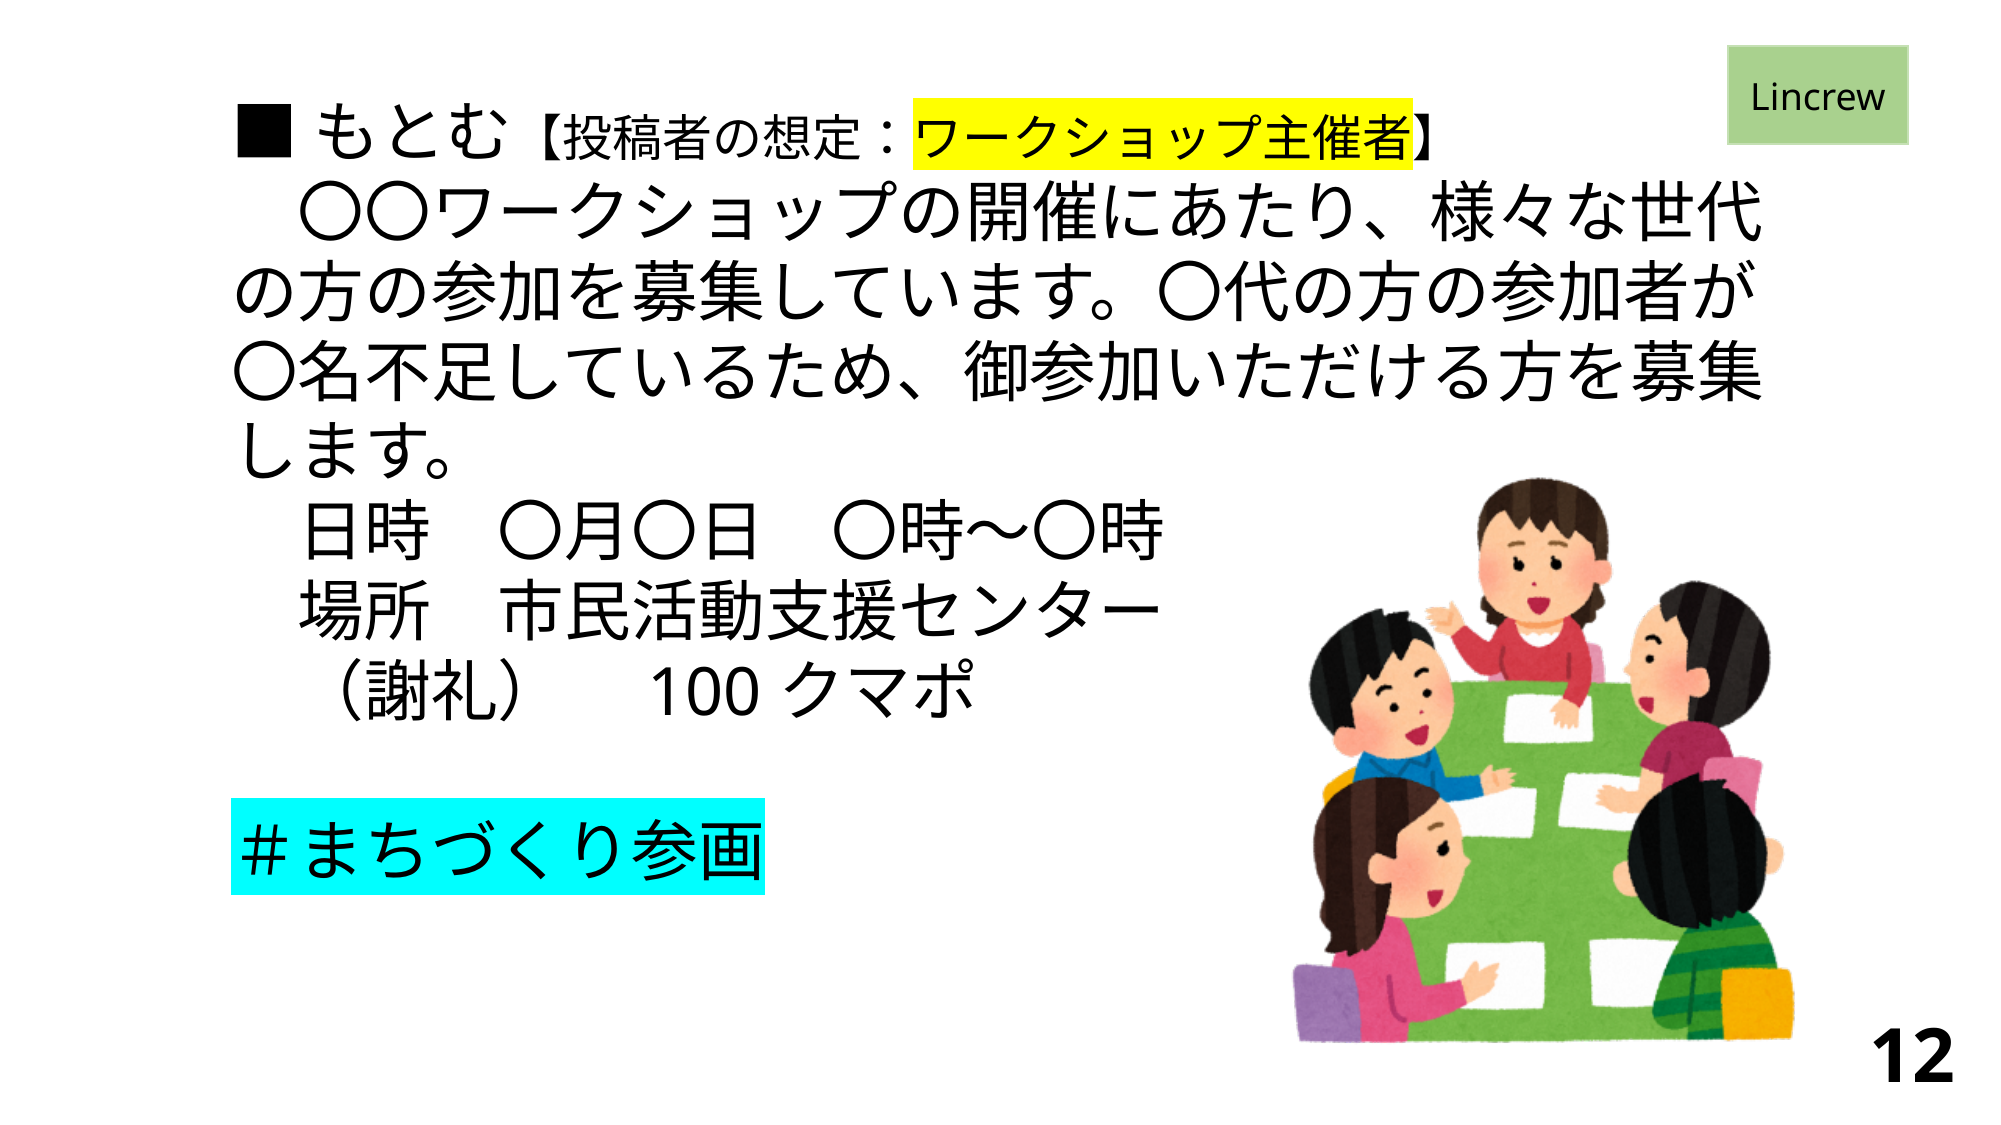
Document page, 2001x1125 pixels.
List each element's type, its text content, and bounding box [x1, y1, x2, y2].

slide_number 12 [1520, 1029, 1971, 1089]
picture [1245, 467, 1846, 1068]
text_box Lincrew [1727, 45, 1909, 145]
text_box ■もとむ【投稿者の想定：ワークショップ主催者】 〇〇ワークショップの開催にあたり、様々な世代の方の参加を募集しています。〇代の方の参加者が〇名不足しているため、御参加いただける方を募集します。 日時 〇月〇日 〇時～〇時 場所 市民活動支援センター （謝礼） 100クマポ ＃まちづくり参画 [216, 82, 1796, 897]
